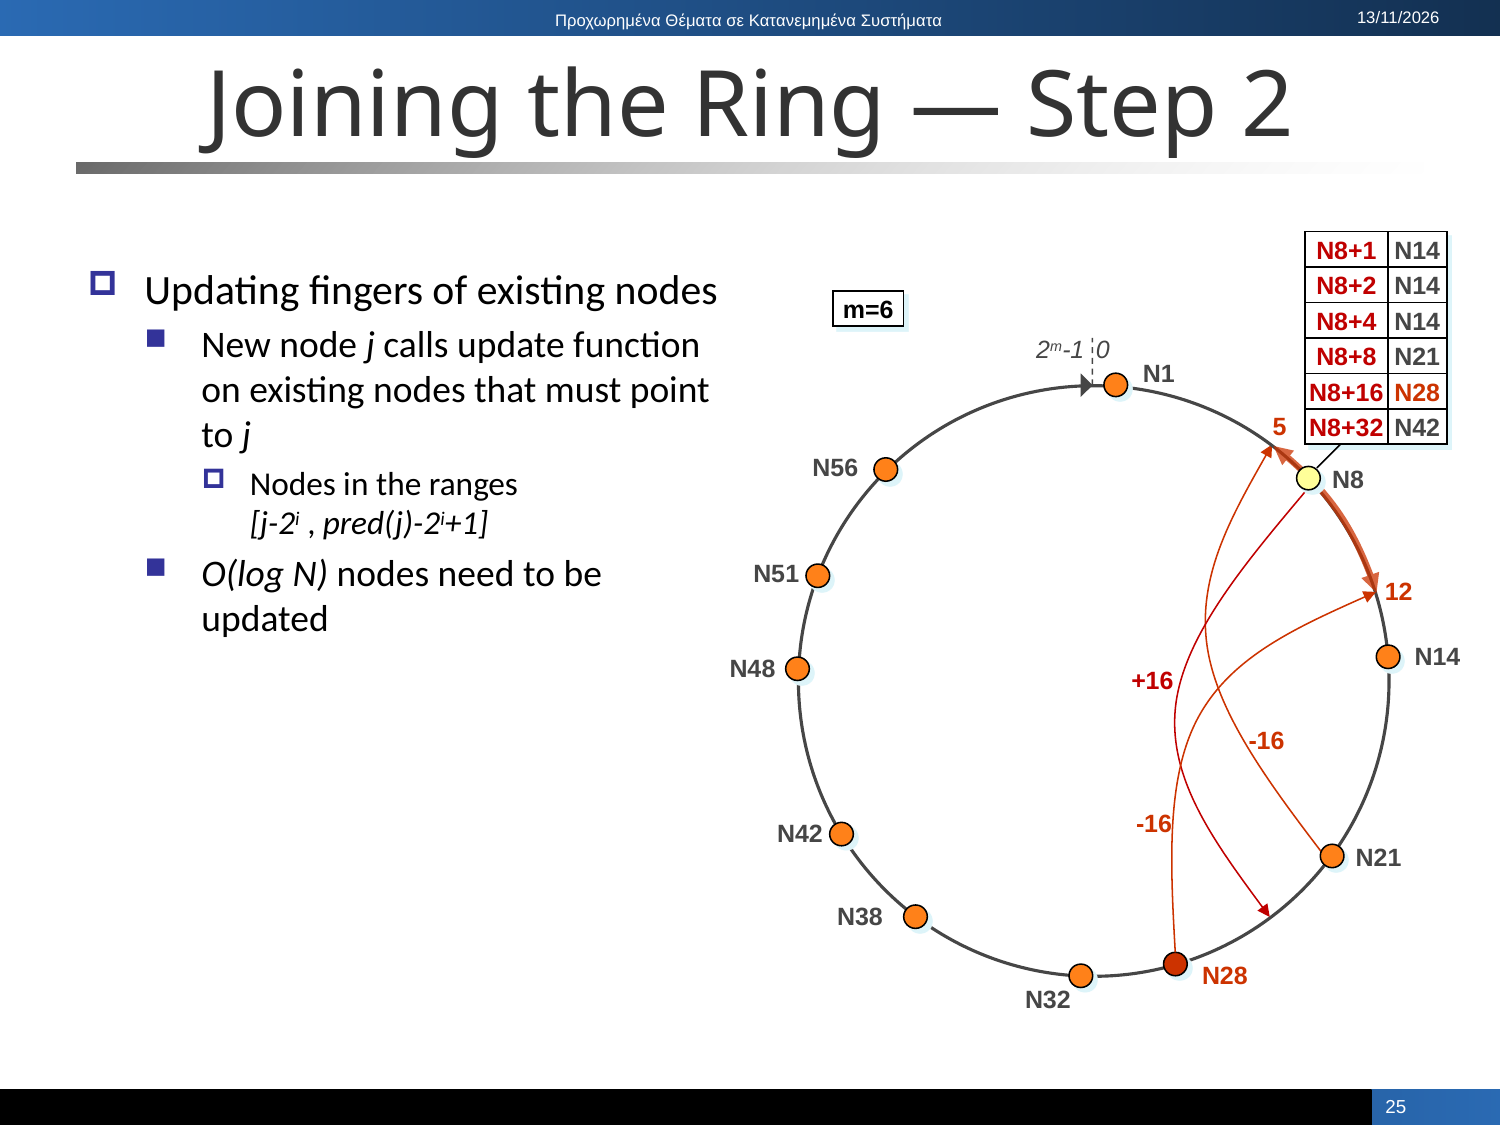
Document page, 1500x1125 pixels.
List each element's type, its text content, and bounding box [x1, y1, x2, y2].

text_box [1174, 619, 1295, 764]
text_box N56 [797, 444, 874, 489]
text_box N32 [1009, 975, 1086, 1021]
text_box [1228, 763, 1283, 917]
text_box 5 [1257, 403, 1302, 448]
text_box N8+2 [1305, 267, 1387, 302]
text_box N28 [1387, 373, 1447, 409]
text_box -16 [1121, 800, 1174, 845]
text_box -16 [1233, 717, 1300, 763]
text_box [1094, 448, 1370, 681]
text_box [1178, 605, 1390, 950]
text_box +16 [1116, 657, 1189, 702]
text_box N42 [761, 810, 838, 856]
text_box [1294, 601, 1353, 629]
text_box 12 [1370, 568, 1428, 614]
text_box [791, 657, 810, 681]
text_box [1320, 844, 1340, 868]
text_box [798, 385, 1271, 977]
text_box [1171, 591, 1376, 950]
text_box N14 [1387, 302, 1447, 337]
text_box N8 [1317, 456, 1379, 501]
text_box N42 [1387, 409, 1447, 445]
text_box N8+4 [1305, 302, 1387, 337]
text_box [1163, 952, 1263, 998]
text_box N21 [1340, 834, 1417, 879]
text_box 2m-1 0 [1021, 326, 1129, 371]
text_box [838, 822, 854, 846]
text_box N1 [1128, 349, 1190, 395]
text_box N48 [714, 645, 791, 690]
text_box N14 [1387, 267, 1447, 302]
text_box N8+8 [1305, 337, 1387, 373]
text_box [0, 1089, 1372, 1125]
text_box [1069, 964, 1093, 987]
text_box N8+16 [1305, 373, 1387, 408]
text_box N21 [1387, 337, 1447, 373]
text_box [874, 457, 898, 482]
title Joining the Ring — Step 2 [0, 45, 1500, 163]
text_box N51 [738, 550, 815, 596]
text_box N38 [822, 893, 898, 939]
text_box [1296, 466, 1321, 490]
text_box N14 [1399, 633, 1476, 678]
text_box [1376, 645, 1399, 669]
text_box [903, 904, 928, 929]
text_box [1103, 373, 1128, 397]
list Updating fingers of existing nodes New node j calls update function on existing nodes that must point to j Nodes in the ranges [j-2i , pred(j)-2i+1] O(log N) nodes need to be updated [87, 262, 738, 1051]
text_box [1080, 373, 1093, 397]
text_box N14 [1387, 231, 1447, 267]
text_box m=6 [832, 290, 904, 327]
text_box [815, 564, 830, 588]
text_box N8+1 [1305, 231, 1387, 267]
text_box N8+32 [1305, 408, 1387, 445]
